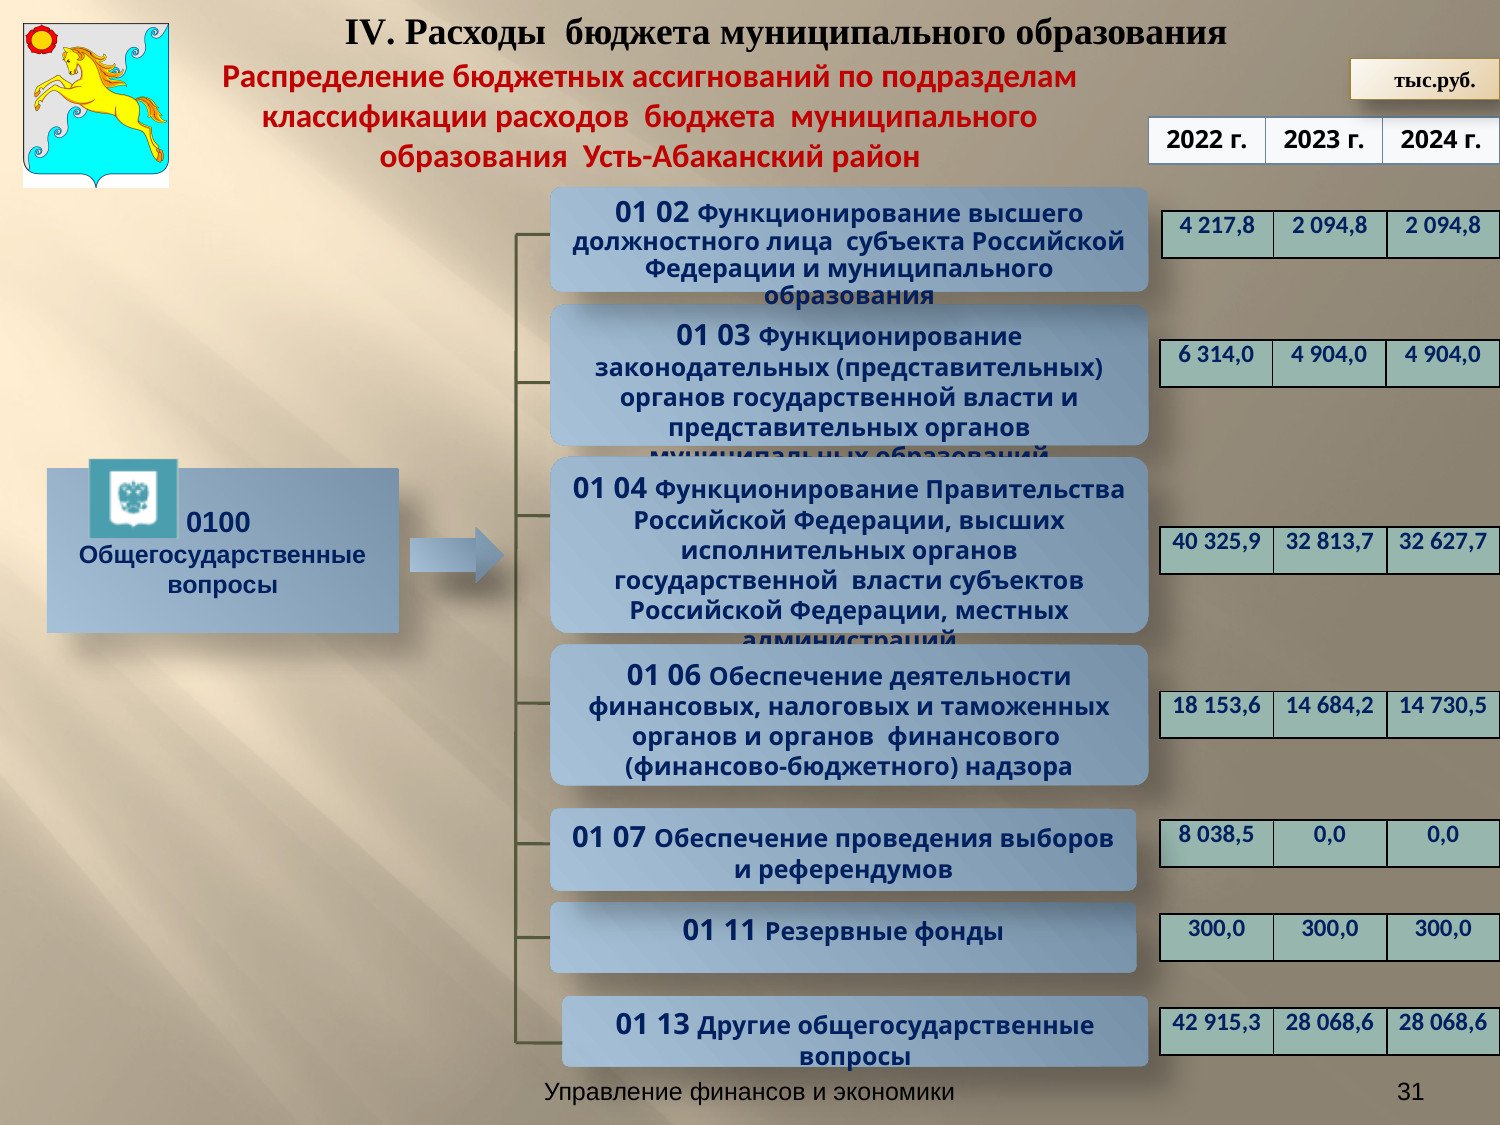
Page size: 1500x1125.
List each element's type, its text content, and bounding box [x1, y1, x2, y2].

table_header 42 915,3 [1161, 1009, 1273, 1054]
table_header 32 813,7 [1274, 528, 1386, 573]
table_header 28 068,6 [1274, 1009, 1386, 1054]
table_header 2022 г. [1149, 118, 1265, 163]
footer Управление финансов и экономики [512, 1052, 988, 1113]
title Распределение бюджетных ассигнований по подразделам классификации расходов бюджета муниципального образования Усть-Абаканский район [192, 35, 1125, 194]
table_header 300,0 [1274, 915, 1386, 960]
picture [70, 456, 184, 543]
table_header 4 904,0 [1273, 341, 1385, 386]
table_header 0,0 [1388, 821, 1499, 866]
table_header 6 314,0 [1161, 341, 1272, 386]
text_box 01 06 Обеспечение деятельности финансовых, налоговых и таможенных органов и органов финансового (финансово-бюджетного) надзора [550, 644, 1149, 786]
text_box тыс.руб. [1349, 58, 1500, 100]
picture [23, 23, 169, 188]
text_box 01 03 Функционирование законодательных (представительных) органов государственной власти и представительных органов муниципальных образований [550, 305, 1149, 446]
table_header 2 094,8 [1274, 212, 1386, 257]
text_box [409, 527, 505, 584]
slide_number 31 [1299, 1056, 1425, 1113]
table_header 14 730,5 [1388, 692, 1499, 737]
table_header 300,0 [1388, 915, 1499, 960]
table_header 4 904,0 [1387, 341, 1499, 386]
table_header 4 217,8 [1163, 212, 1273, 257]
text_box 01 13 Другие общегосударственные вопросы [562, 996, 1149, 1067]
table_header 14 684,2 [1274, 692, 1386, 737]
table_header 2024 г. [1383, 125, 1499, 163]
text_box 01 02 Функционирование высшего должностного лица субъекта Российской Федерации и муниципального образования [550, 187, 1149, 292]
table_header 28 068,6 [1388, 1009, 1499, 1054]
text_box 01 07 Обеспечение проведения выборов и референдумов [550, 808, 1137, 891]
table_header 2 094,8 [1388, 212, 1499, 257]
table_header 2023 г. [1266, 118, 1382, 163]
text_box 01 04 Функционирование Правительства Российской Федерации, высших исполнительных органов государственной власти субъектов Российской Федерации, местных администраций [550, 456, 1149, 633]
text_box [146, 603, 956, 675]
table_header 300,0 [1161, 915, 1273, 960]
table_header 0,0 [1274, 821, 1386, 866]
text_box IV. Расходы бюджета муниципального образования [222, 0, 1360, 60]
table_header 18 153,6 [1161, 692, 1273, 737]
text_box 0100 Общегосударственные вопросы [46, 468, 399, 633]
table_header 8 038,5 [1161, 821, 1273, 866]
table_header 40 325,9 [1161, 528, 1273, 573]
text_box 01 11 Резервные фонды [550, 902, 1137, 973]
table_header 32 627,7 [1388, 528, 1499, 573]
